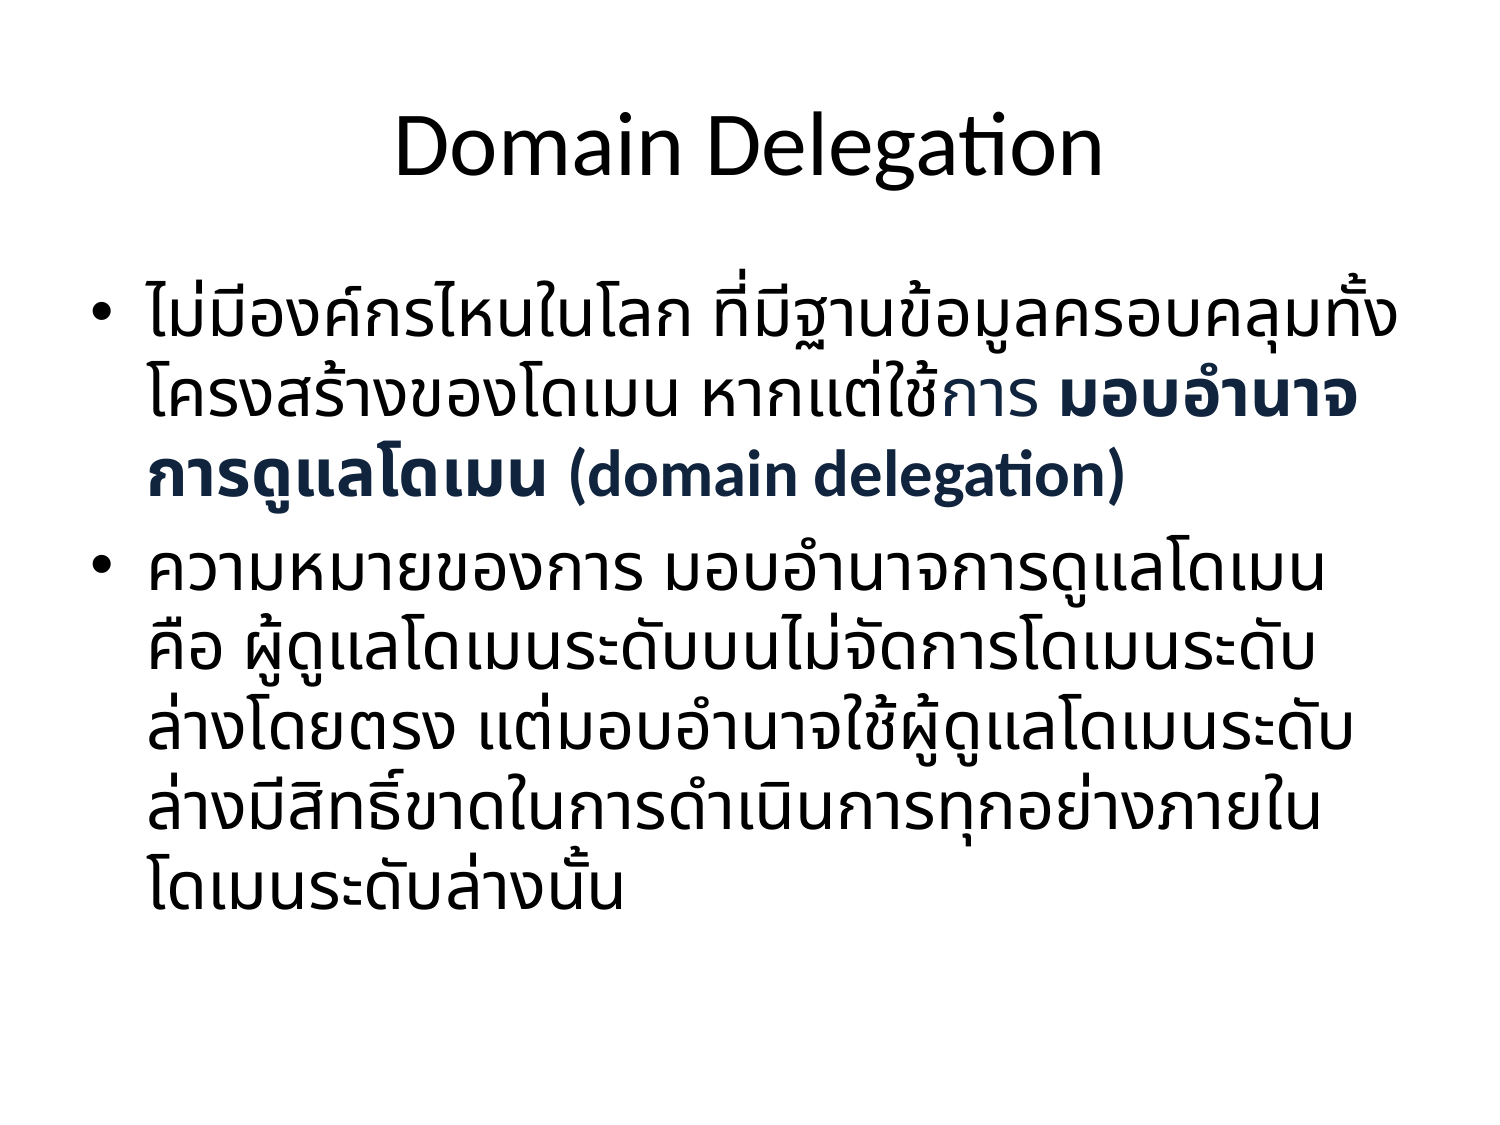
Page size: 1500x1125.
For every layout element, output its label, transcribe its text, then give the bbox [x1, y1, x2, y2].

title Domain Delegation [75, 45, 1425, 233]
list ไม่มีองค์กรไหนในโลก ที่มีฐานข้อมูลครอบคลุมทั้งโครงสร้างของโดเมน หากแต่ใช้การ มอบอำนาจการดูแลโดเมน (domain delegation) ความหมายของการ มอบอำนาจการดูแลโดเมน คือ ผู้ดูแลโดเมนระดับบนไม่จัดการโดเมนระดับล่างโดยตรง แต่มอบอำนาจใช้ผู้ดูแลโดเมนระดับล่างมีสิทธิ์ขาดในการดำเนินการทุกอย่างภายในโดเมนระดับล่างนั้น [75, 262, 1425, 1005]
